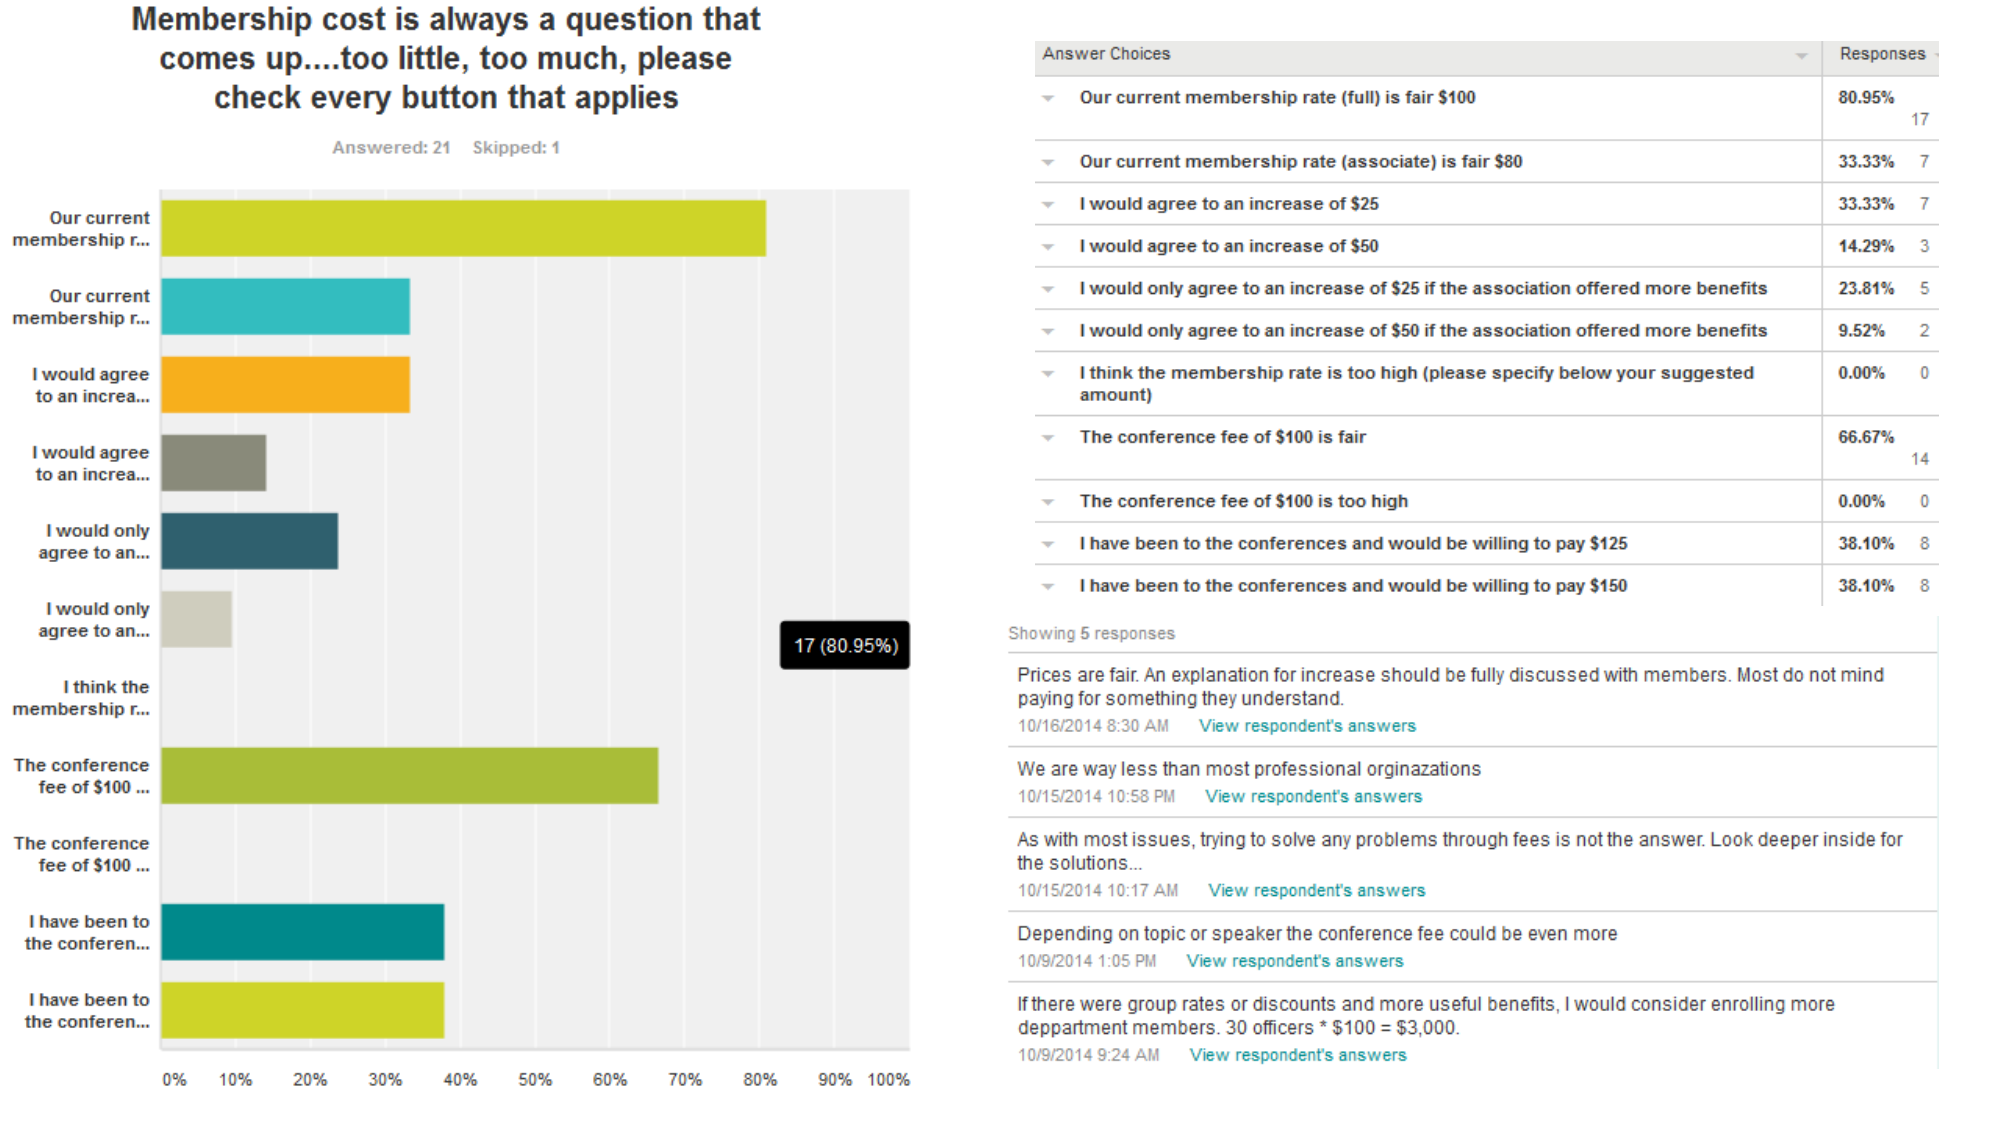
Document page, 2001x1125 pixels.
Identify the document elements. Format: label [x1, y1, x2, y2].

picture [0, 0, 914, 1090]
picture [995, 616, 1939, 1069]
picture [1035, 41, 1939, 606]
